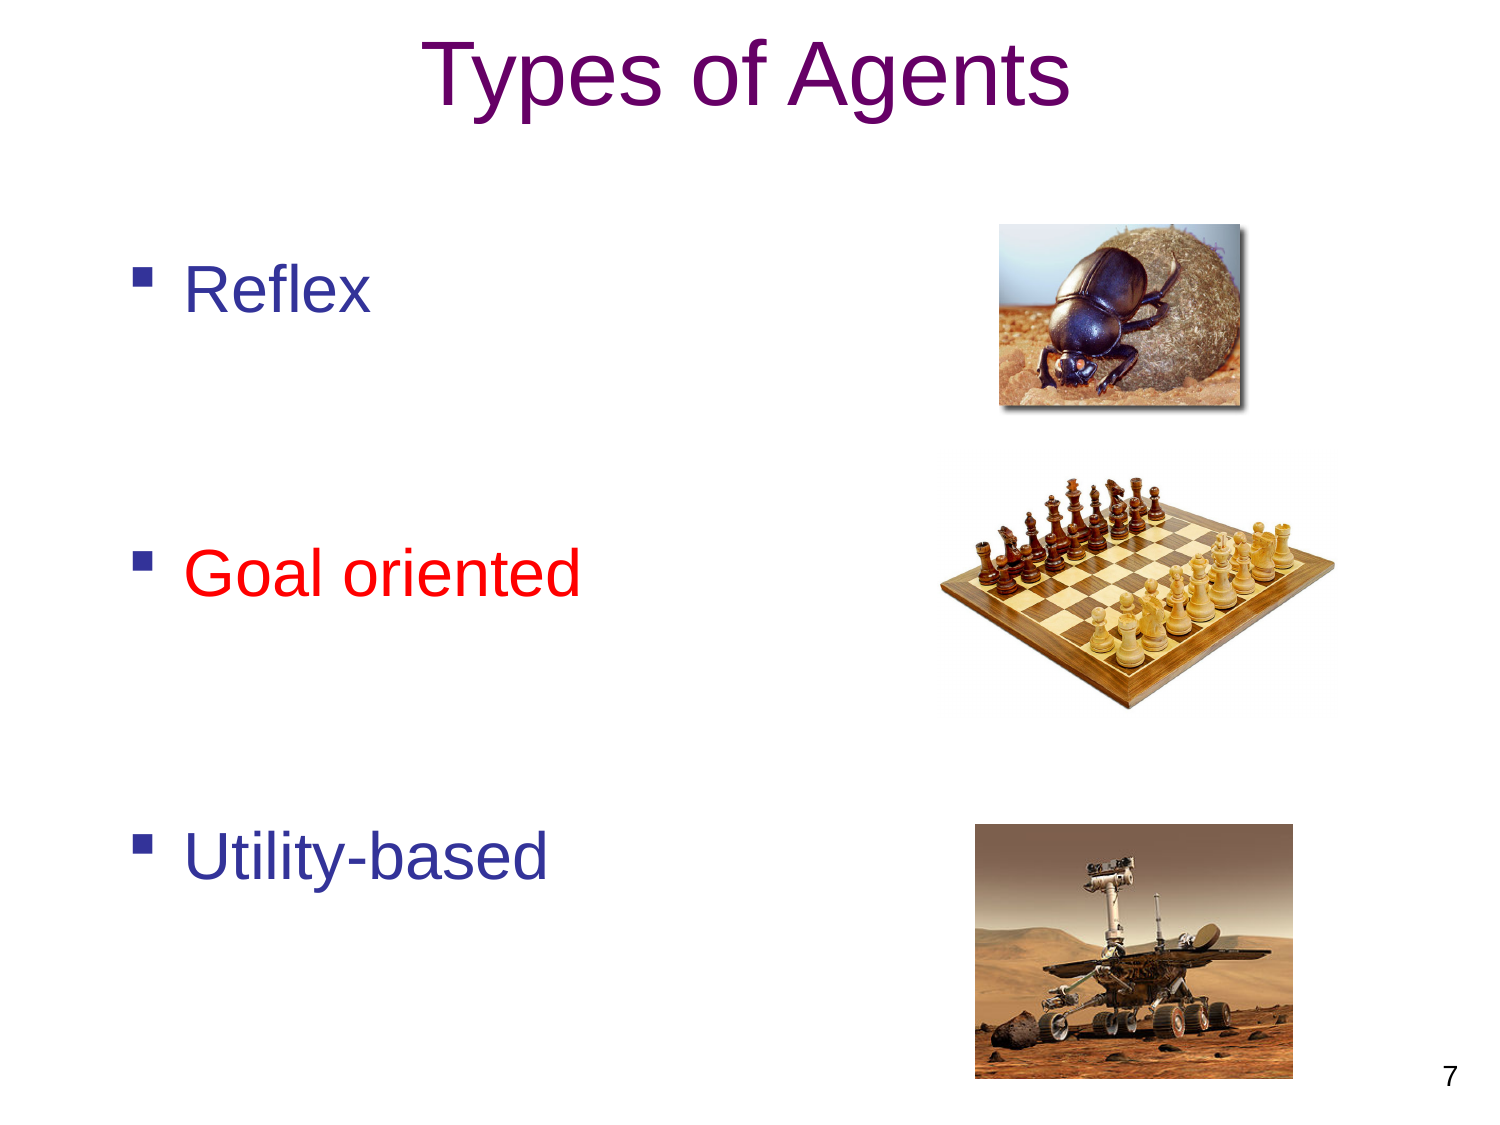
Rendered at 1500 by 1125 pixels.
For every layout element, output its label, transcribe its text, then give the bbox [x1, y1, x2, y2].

picture [937, 449, 1338, 718]
slide_number 7 [1425, 1050, 1477, 1100]
picture [974, 824, 1293, 1080]
list Reflex Goal oriented Utility-based [111, 236, 1463, 1101]
title Types of Agents [74, 0, 1426, 138]
picture [999, 224, 1251, 416]
